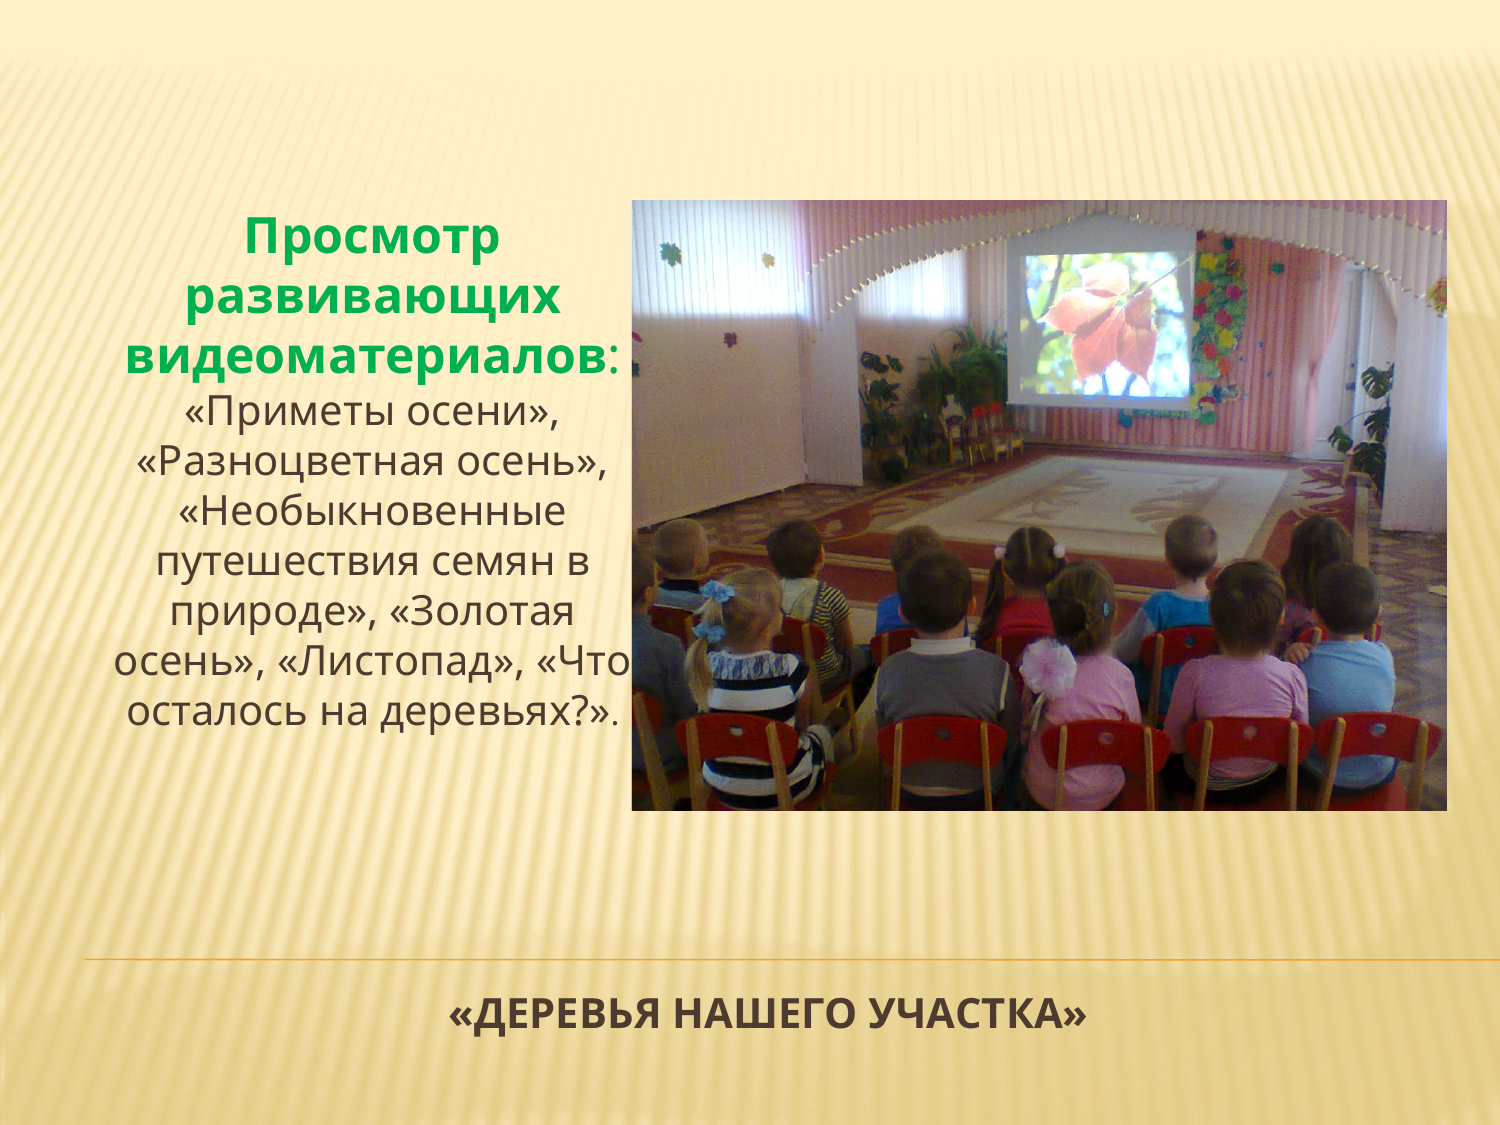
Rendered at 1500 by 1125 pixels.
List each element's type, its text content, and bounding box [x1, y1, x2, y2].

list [733, 97, 1346, 913]
title «Деревья нашего участка» [75, 940, 1463, 1083]
picture [1346, 200, 1446, 811]
list Просмотр развивающих видеоматериалов: «Приметы осени», «Разноцветная осень», «Необыкновенные путешествия семян в природе», «Золотая осень», «Листопад», «Что осталось на деревьях?». [76, 196, 669, 858]
picture [632, 200, 733, 811]
